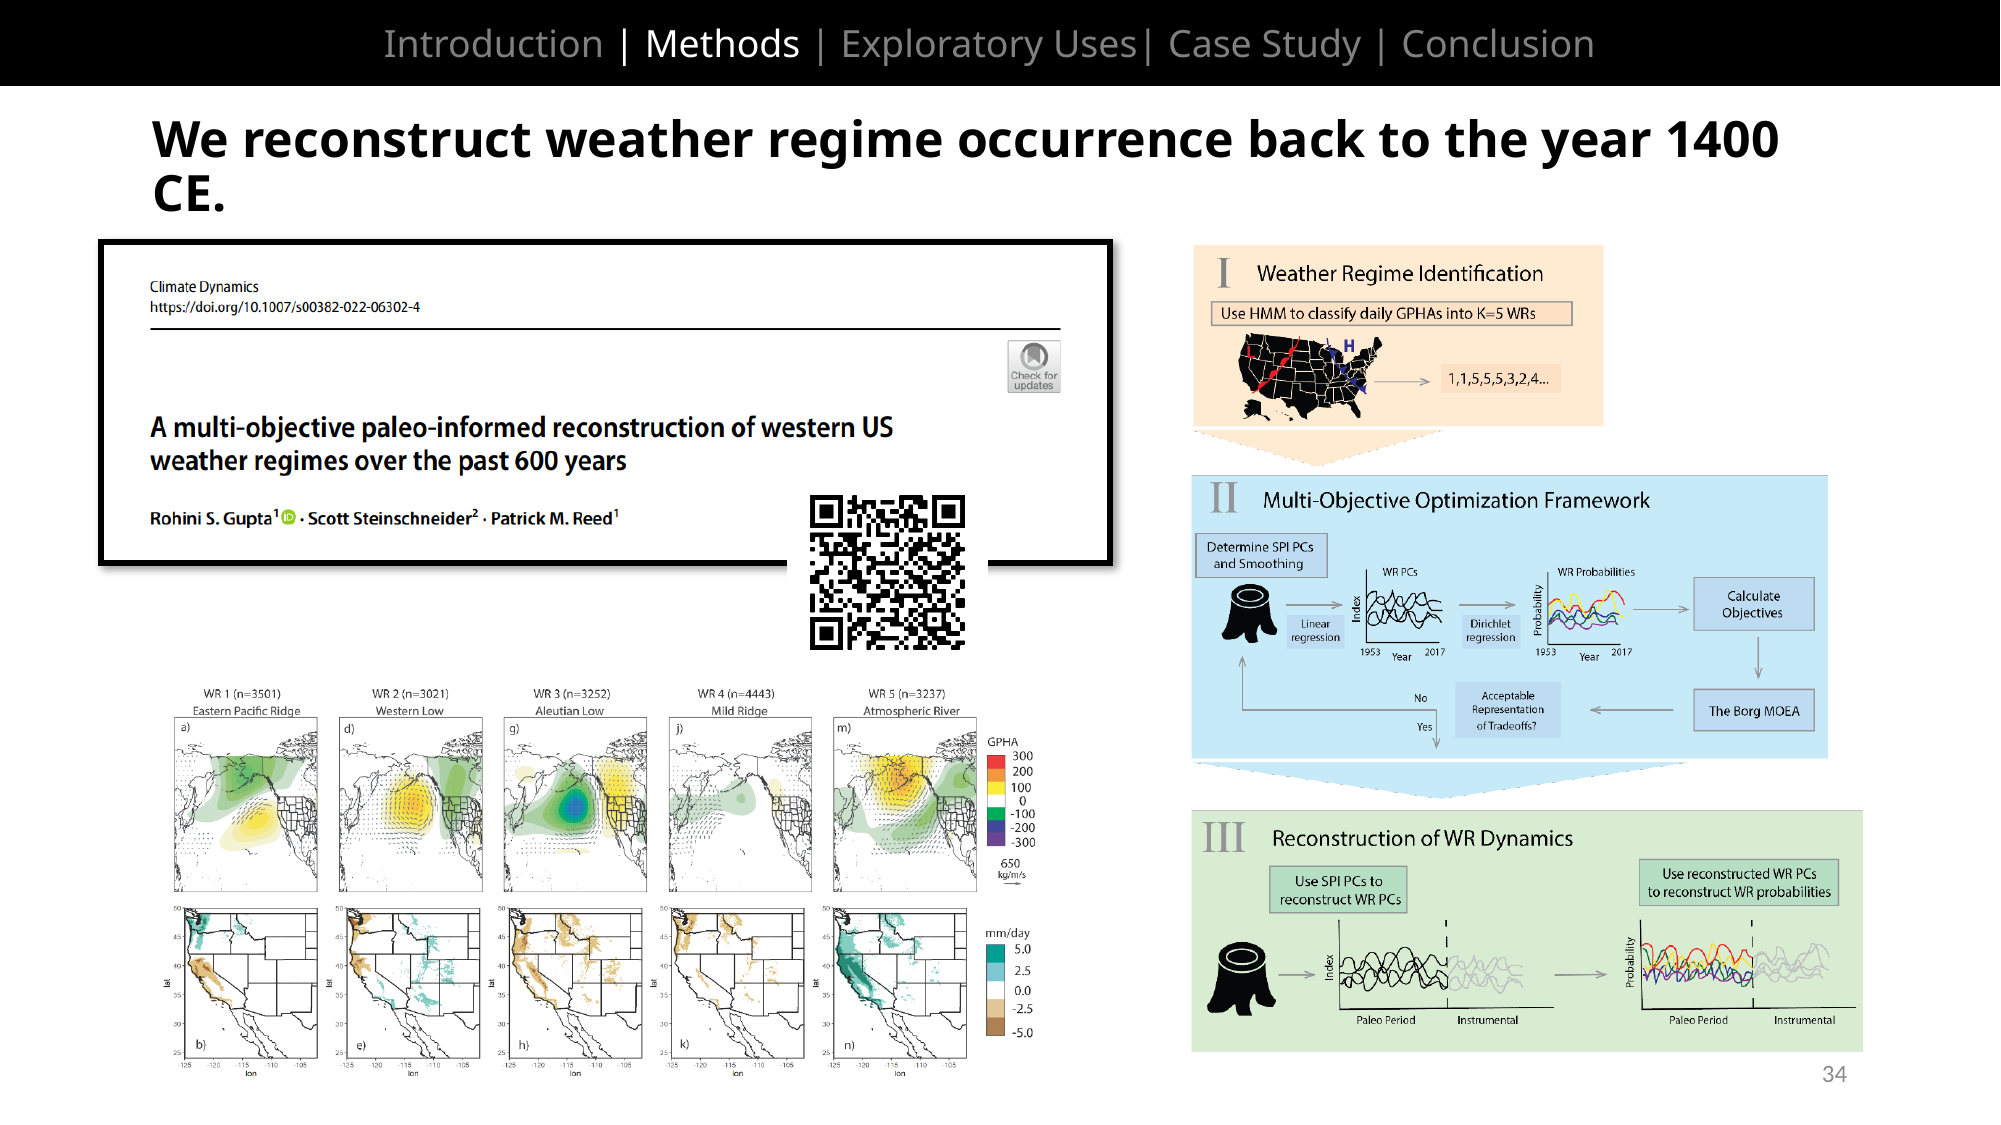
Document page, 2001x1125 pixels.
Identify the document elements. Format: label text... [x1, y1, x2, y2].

title We reconstruct weather regime occurrence back to the year 1400 CE. [137, 87, 1863, 278]
picture [103, 244, 1108, 673]
picture [150, 676, 1078, 1080]
slide_number 34 [1412, 1052, 1863, 1103]
picture [1171, 245, 1863, 1052]
text_box Introduction | Methods | Exploratory Uses| Case Study | Conclusion [0, 0, 2000, 87]
